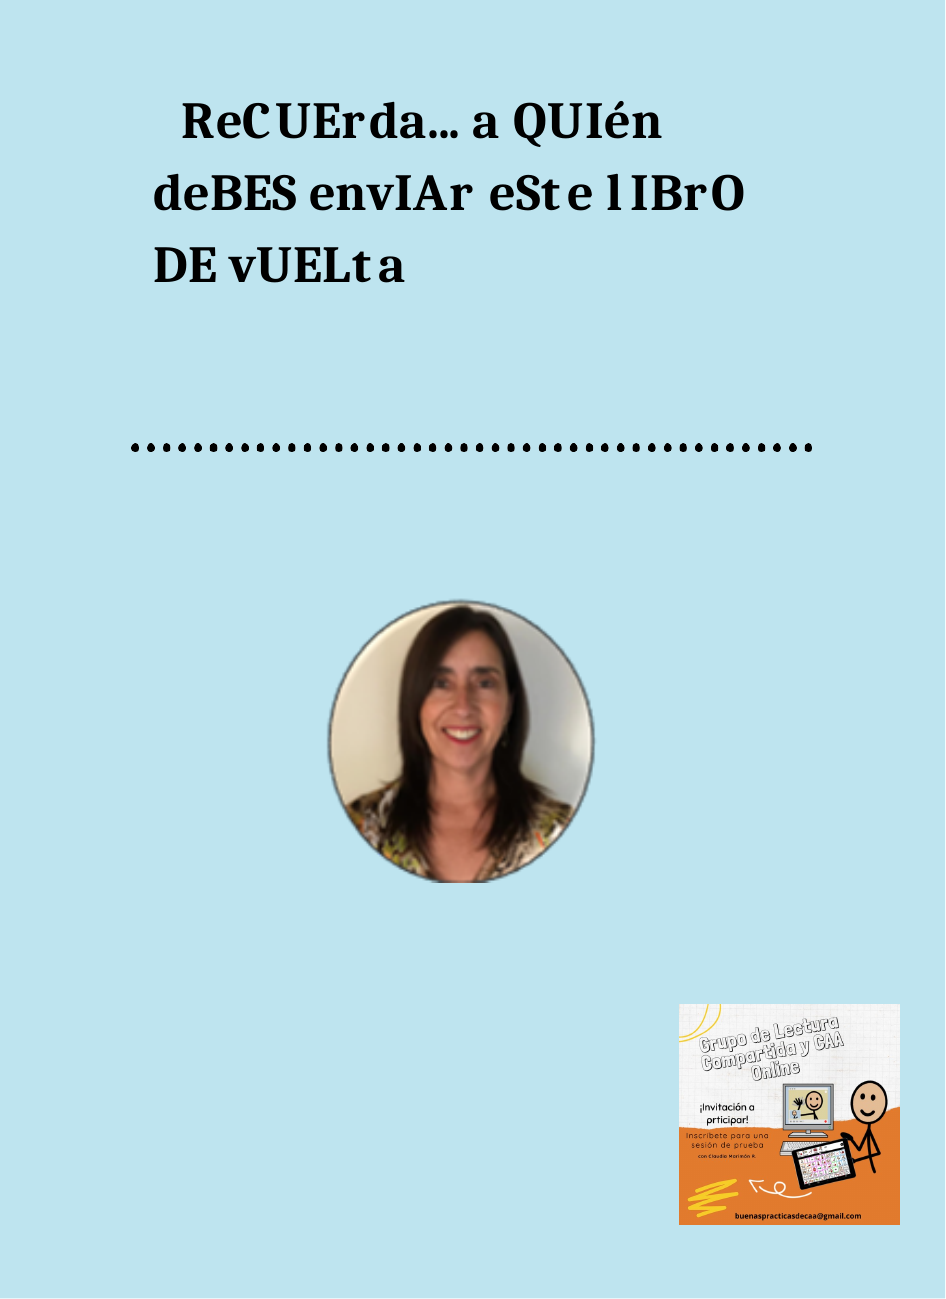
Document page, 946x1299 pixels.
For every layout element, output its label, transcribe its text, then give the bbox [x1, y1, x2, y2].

title Recuerda... a quién debes enviar este libro de vuelta [130, 75, 815, 295]
picture [130, 443, 812, 452]
picture [679, 1003, 901, 1225]
picture [317, 592, 606, 883]
